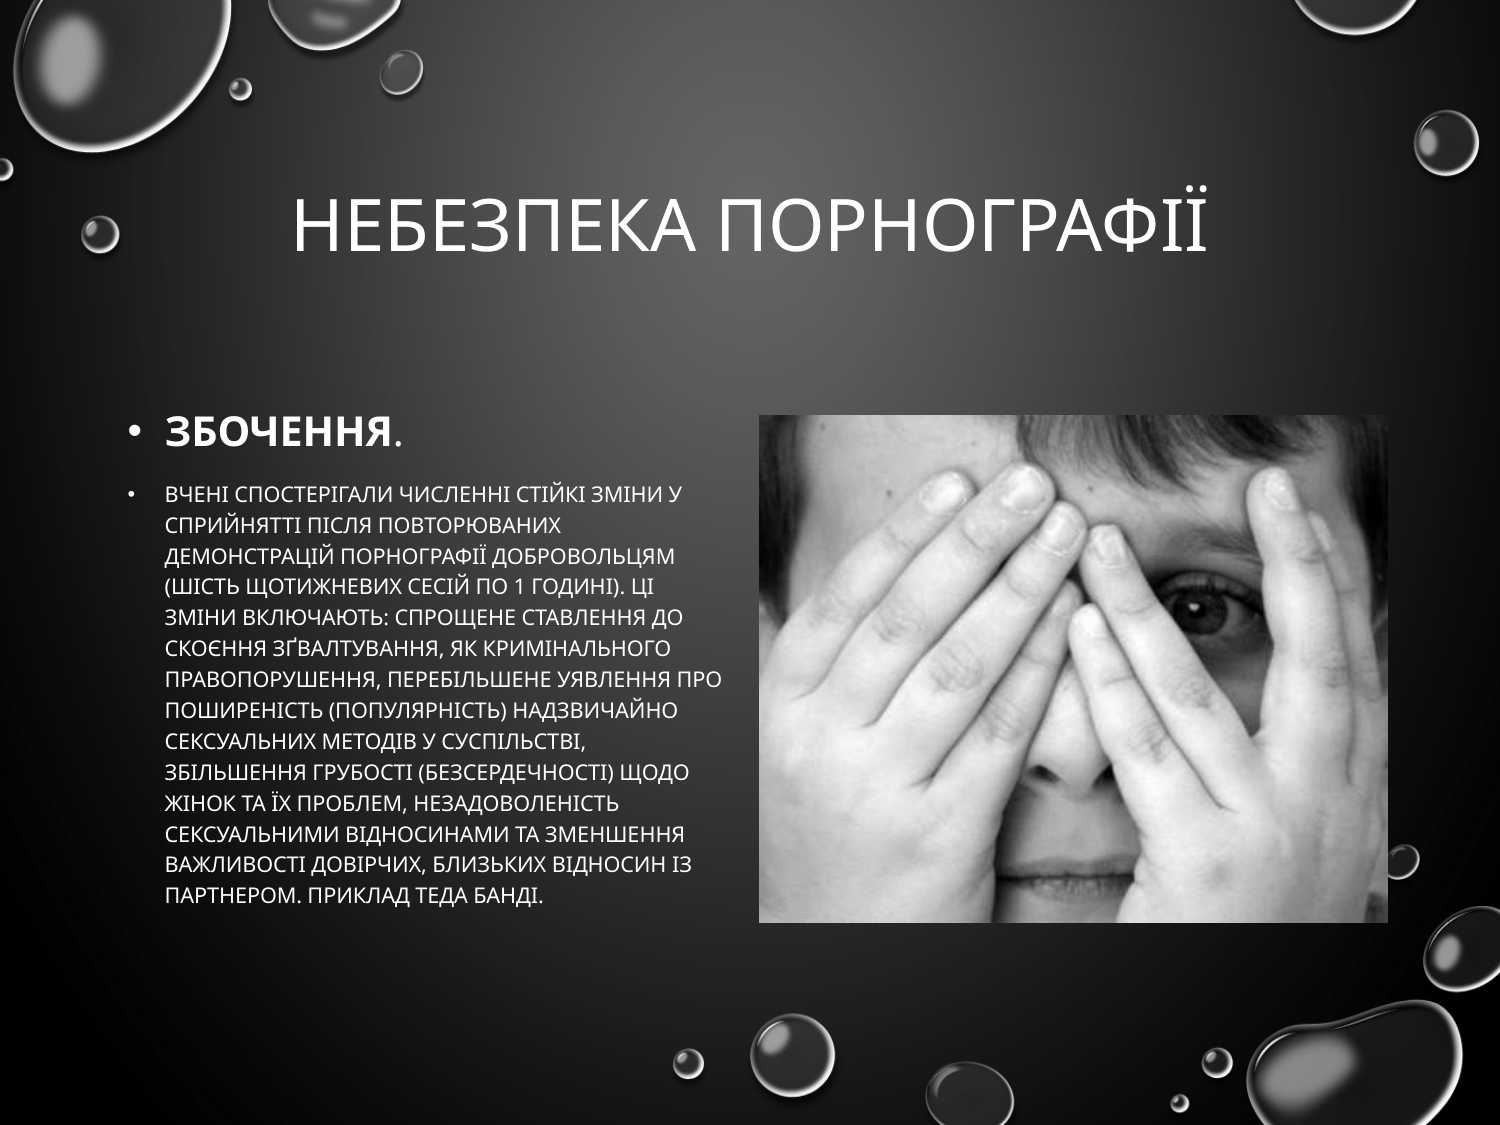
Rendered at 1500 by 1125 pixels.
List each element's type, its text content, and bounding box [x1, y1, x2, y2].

title Небезпека порнографії [112, 101, 1388, 364]
picture [0, 0, 1500, 1125]
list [759, 415, 1388, 923]
list збочення. Вчені спостерігали численні стійкі зміни у сприйнятті після повторюваних демонстрацій порнографії добровольцям (шість щотижневих сесій по 1 годині). Ці зміни включають: спрощене ставлення до скоєння зґвалтування, як кримінального правопорушення, перебільшене уявлення про поширеність (популярність) надзвичайно сексуальних методів у суспільстві, збільшення грубості (безсердечності) щодо жінок та їх проблем, незадоволеність сексуальними відносинами та зменшення важливості довірчих, близьких відносин із партнером. Приклад Теда Банді. [112, 388, 741, 950]
